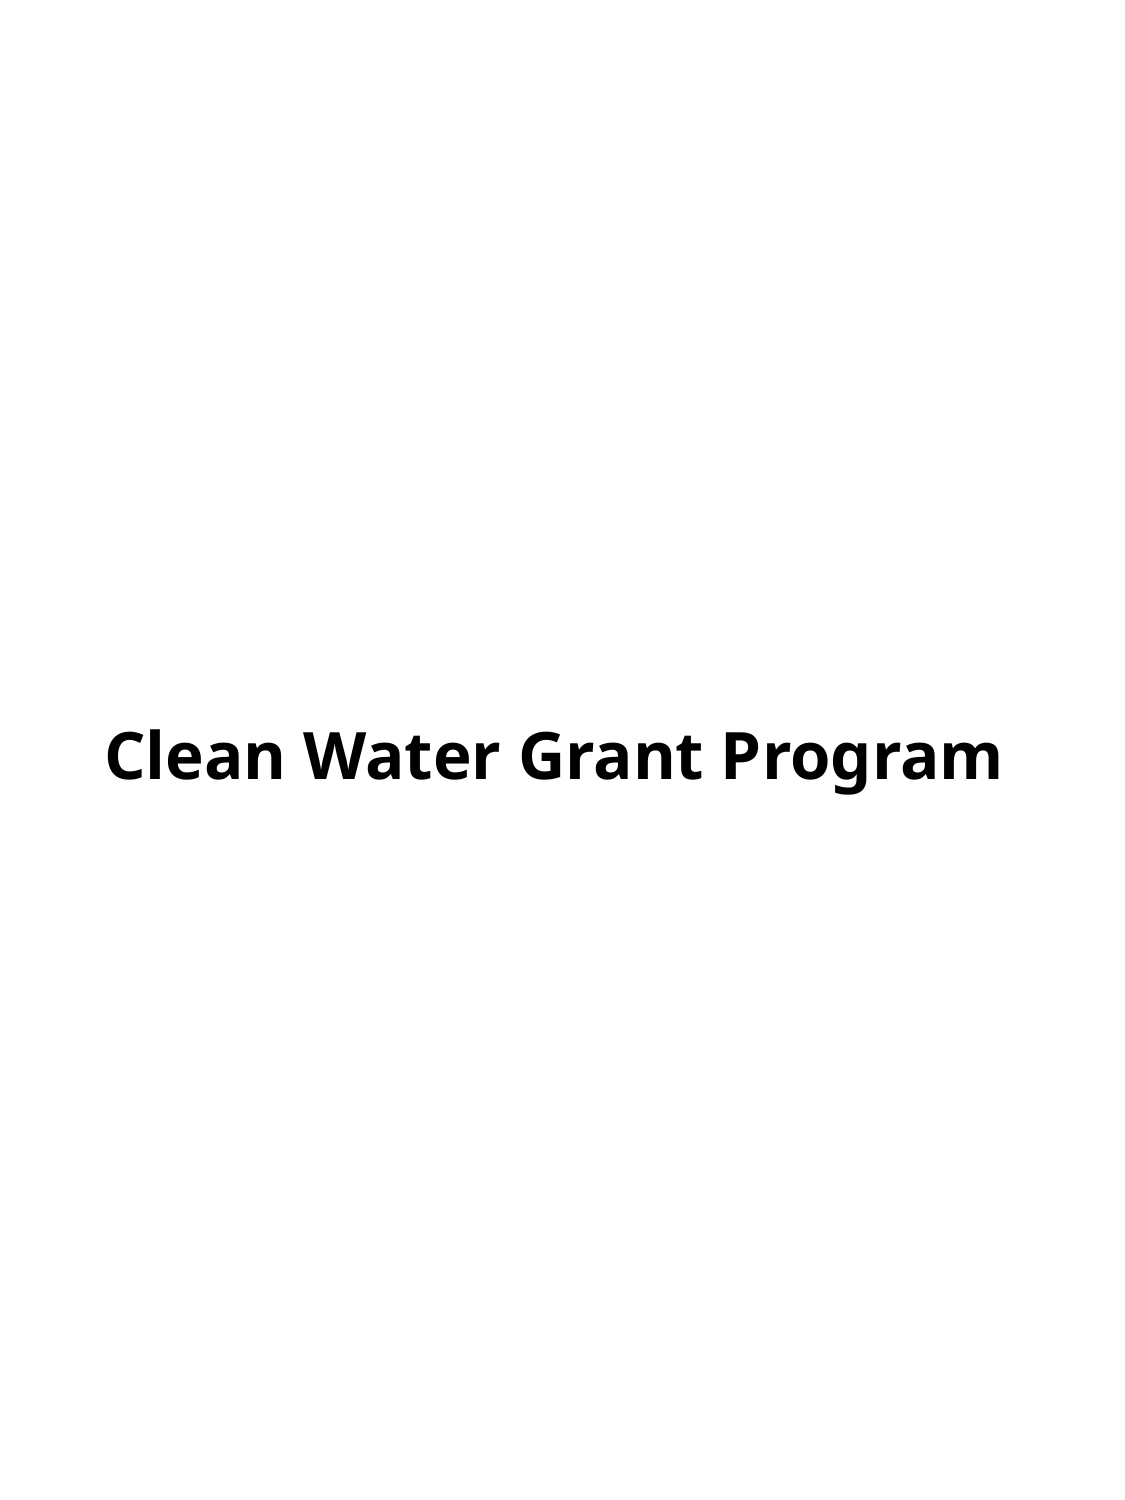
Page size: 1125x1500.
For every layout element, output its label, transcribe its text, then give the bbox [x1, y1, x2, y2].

title Clean Water Grant Program [77, 650, 1048, 882]
